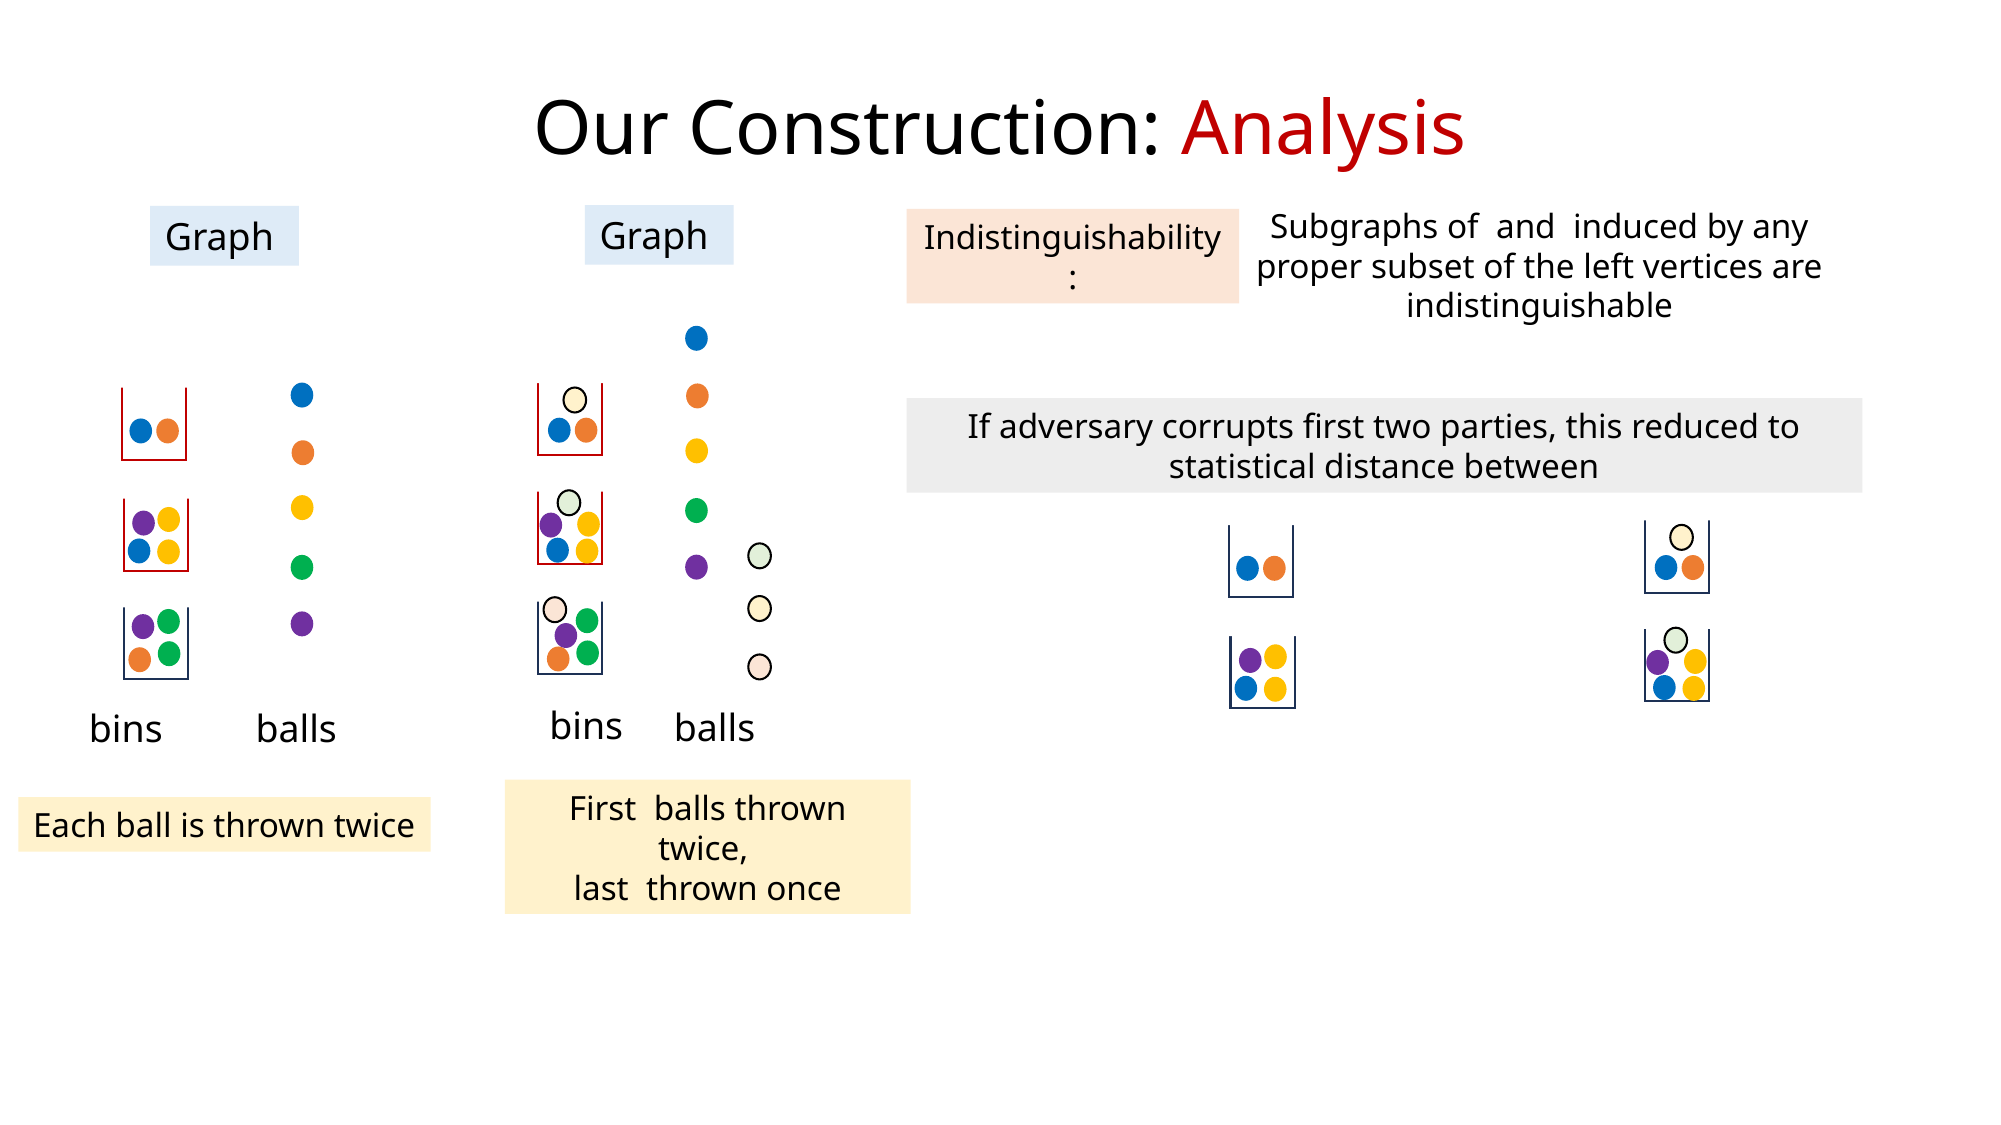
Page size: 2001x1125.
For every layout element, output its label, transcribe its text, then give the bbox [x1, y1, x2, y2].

title Our Construction: Analysis [137, 59, 1863, 201]
text_box Indistinguishability: [906, 208, 1240, 304]
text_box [527, 564, 605, 674]
text_box If adversary corrupts first two parties, this reduced to statistical distance between [906, 398, 1863, 493]
text_box [290, 439, 316, 467]
text_box [289, 494, 315, 522]
text_box Each ball is thrown twice [18, 797, 431, 852]
text_box [289, 610, 315, 638]
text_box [1220, 584, 1298, 709]
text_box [112, 335, 189, 460]
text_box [114, 571, 191, 680]
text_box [1634, 468, 1712, 593]
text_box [113, 446, 191, 571]
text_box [685, 325, 709, 580]
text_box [527, 331, 605, 456]
text_box [289, 553, 315, 581]
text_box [1218, 473, 1296, 598]
text_box [289, 381, 315, 409]
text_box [1634, 593, 1712, 702]
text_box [748, 543, 771, 680]
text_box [527, 456, 605, 564]
